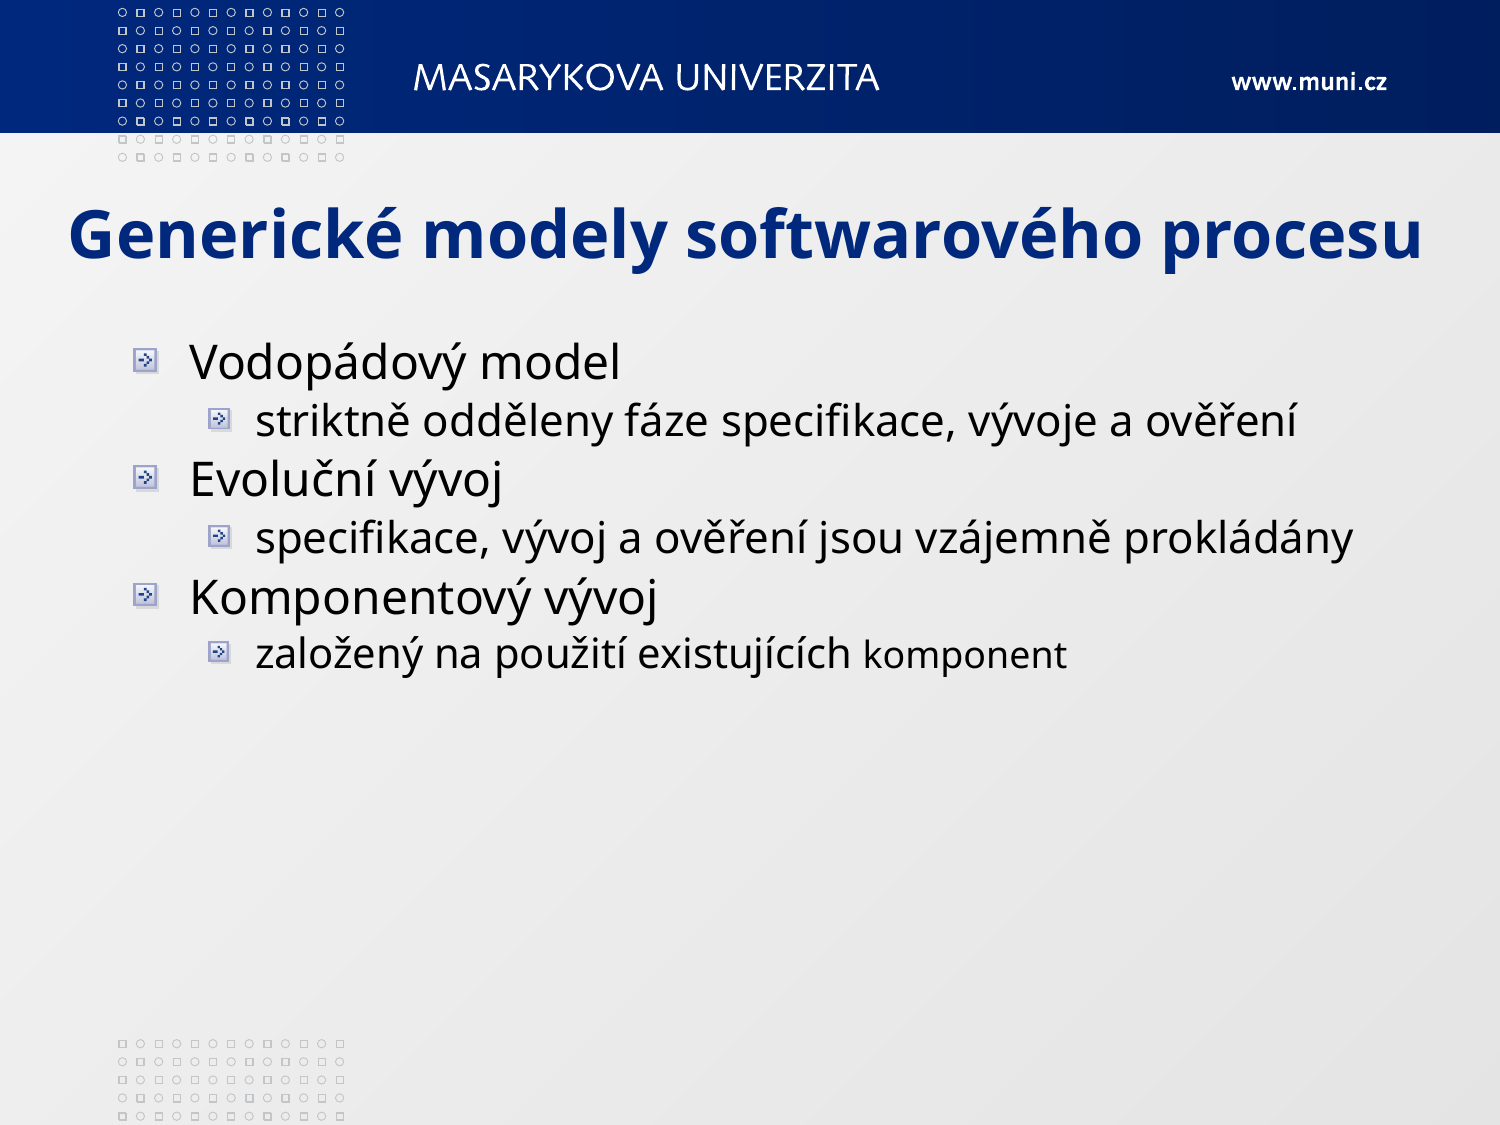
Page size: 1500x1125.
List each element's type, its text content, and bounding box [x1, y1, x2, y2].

list Vodopádový model striktně odděleny fáze specifikace, vývoje a ověření Evoluční vývoj specifikace, vývoj a ověření jsou vzájemně prokládány Komponentový vývoj založený na použití existujících komponent [117, 330, 1470, 1007]
title Generické modely softwarového procesu [52, 96, 1491, 280]
